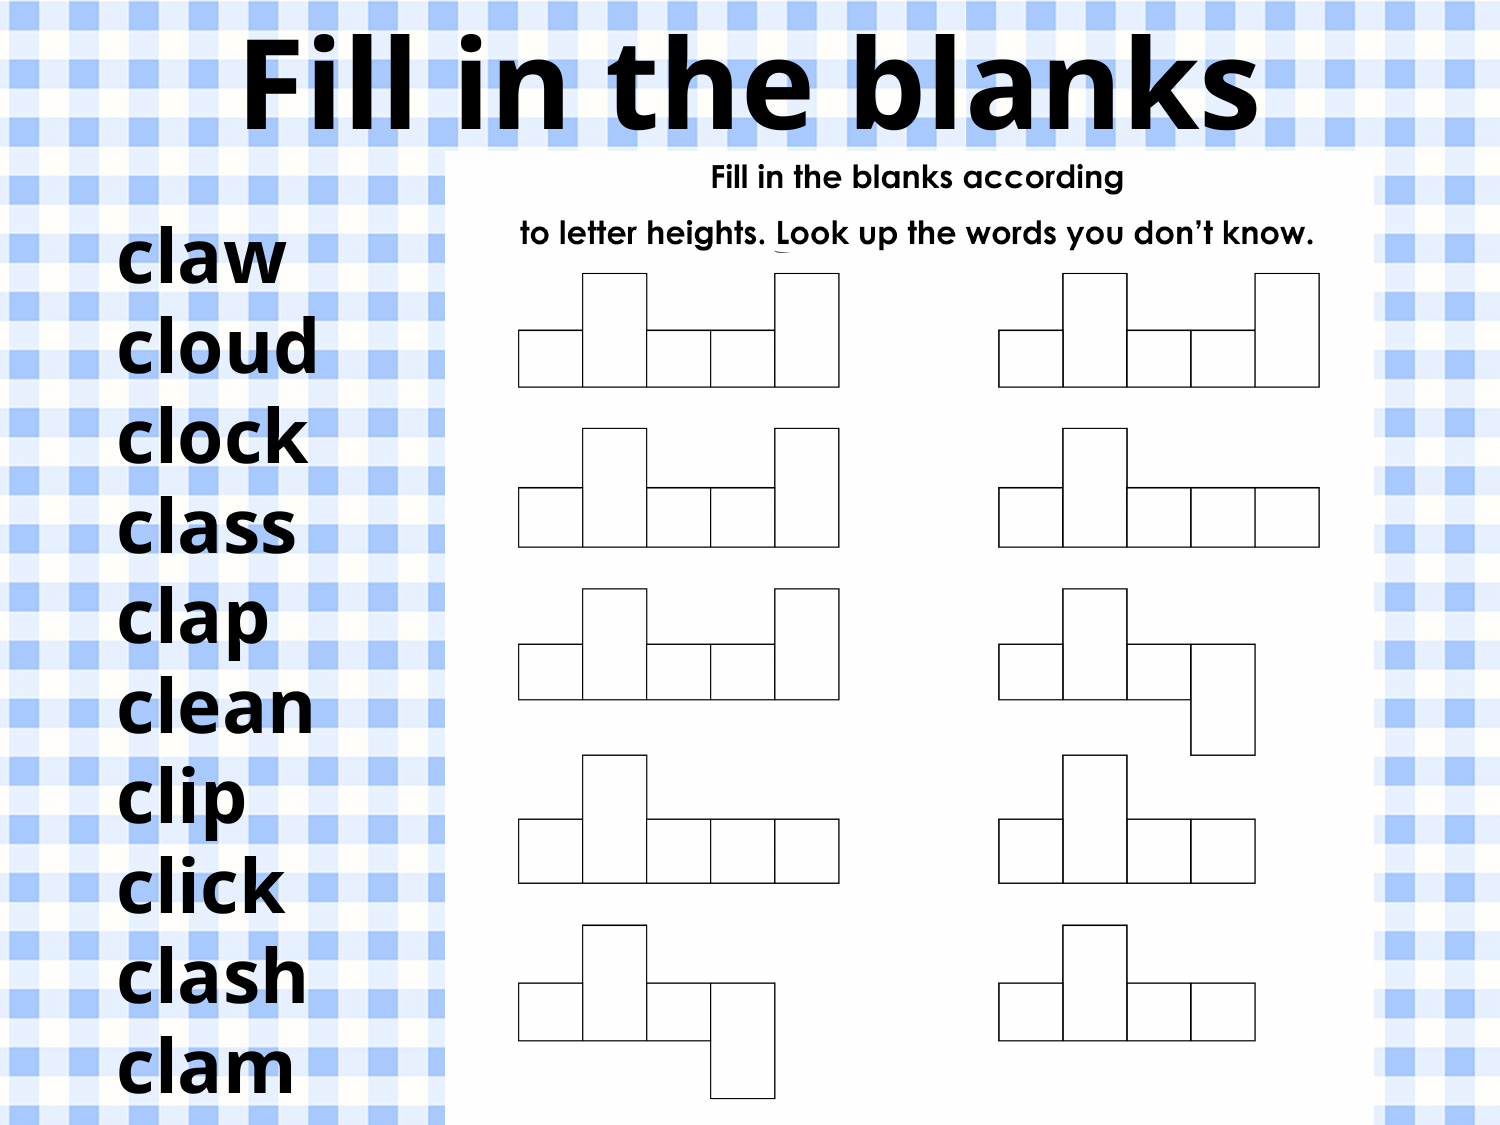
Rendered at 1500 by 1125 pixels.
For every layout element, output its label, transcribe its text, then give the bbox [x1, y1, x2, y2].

title Fill in the blanks [75, 0, 1425, 174]
picture [0, 0, 1500, 1125]
text_box claw cloud clock class clap clean clip click clash clam [101, 201, 388, 1116]
